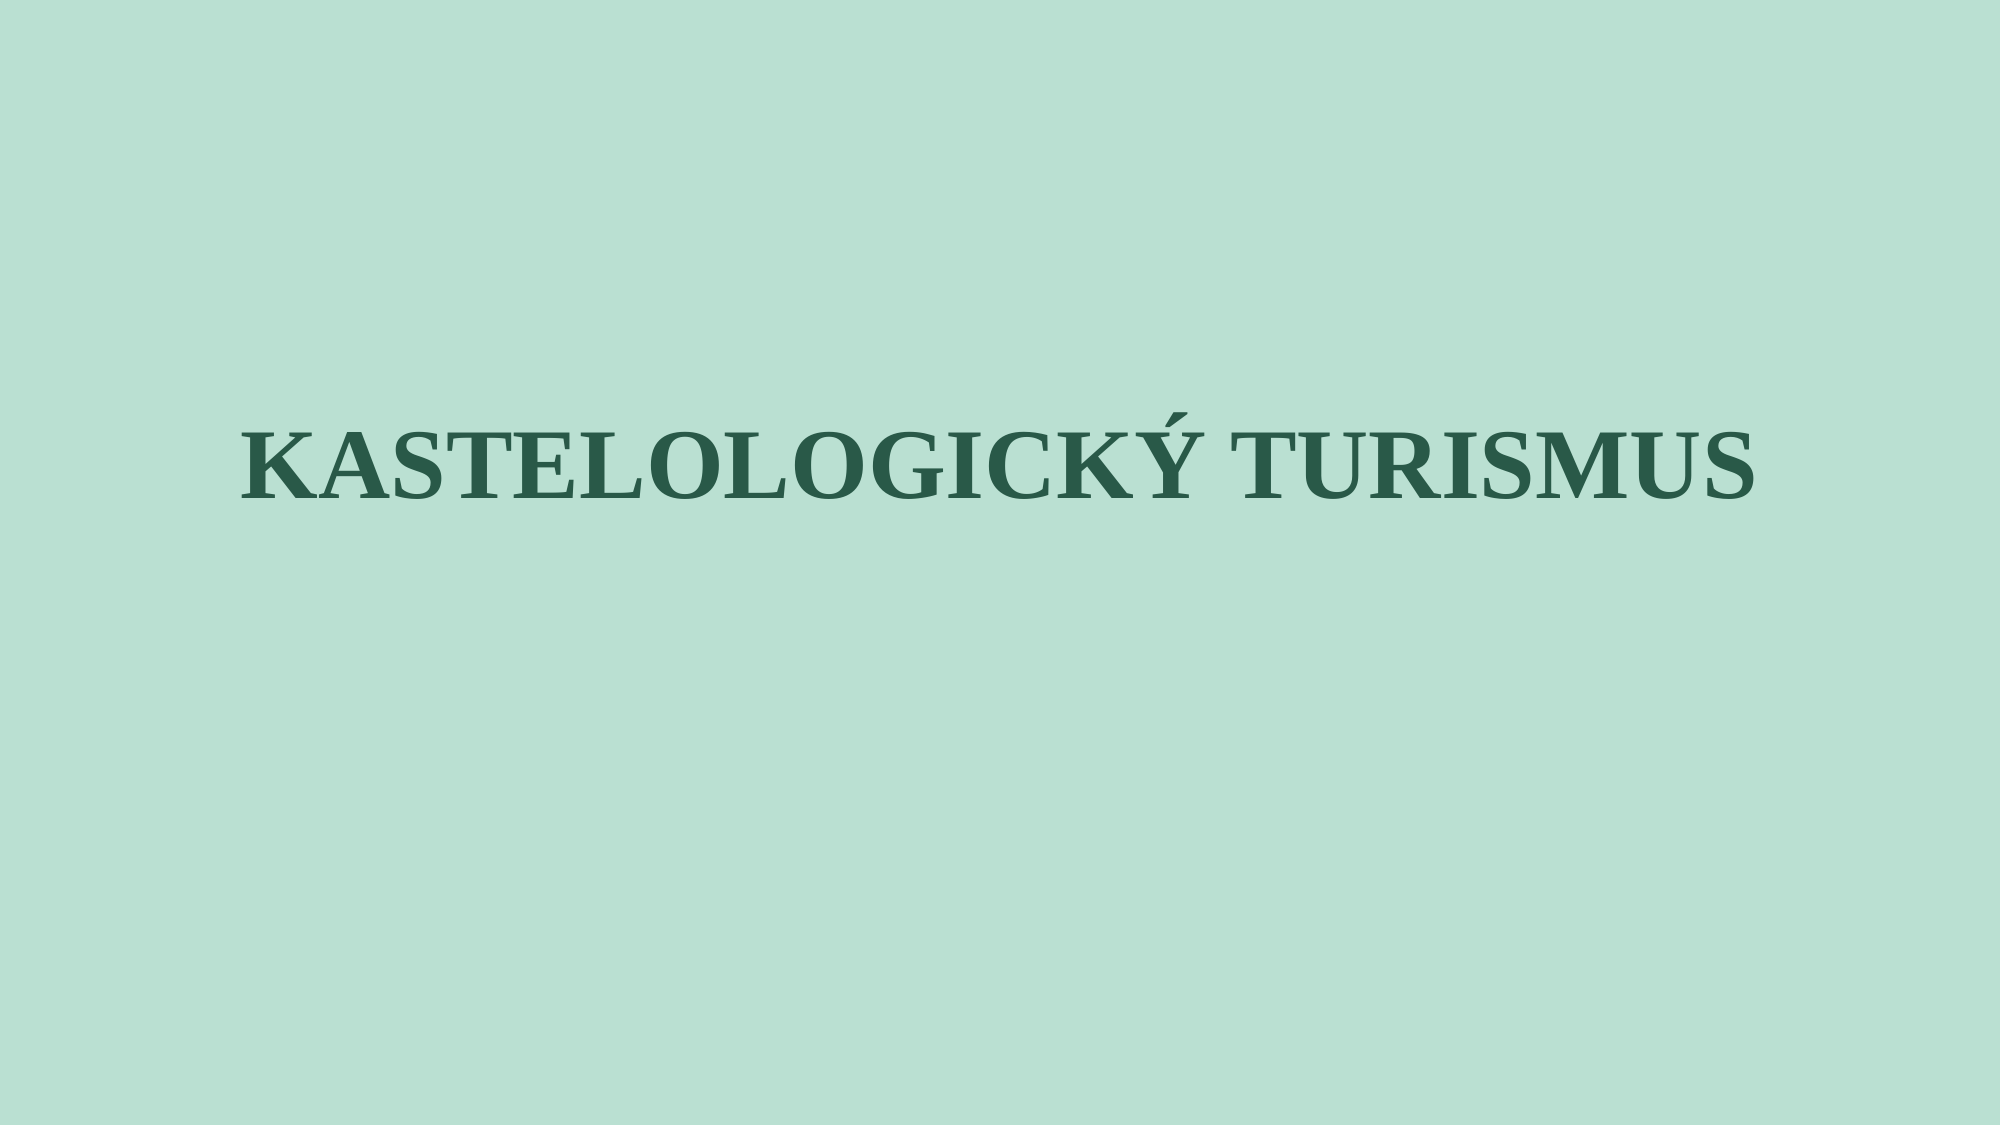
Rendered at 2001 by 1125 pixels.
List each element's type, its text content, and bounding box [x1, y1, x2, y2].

title kastelologický turismus [152, 213, 1848, 527]
